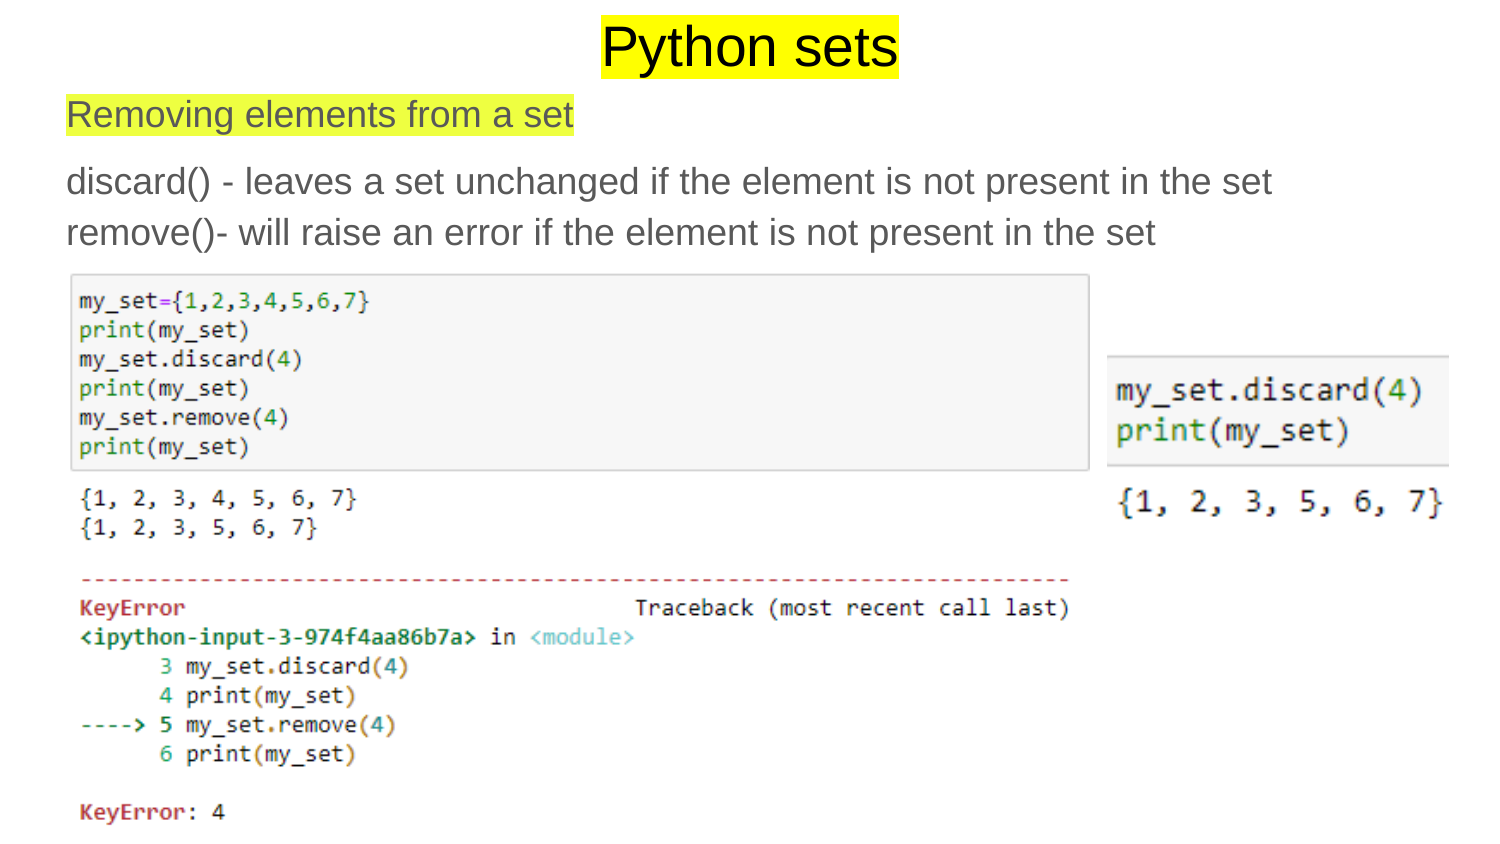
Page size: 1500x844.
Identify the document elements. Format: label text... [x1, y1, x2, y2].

picture [68, 268, 1090, 844]
title Python sets [51, 0, 1449, 72]
picture [1107, 349, 1450, 544]
list Removing elements from a set discard() - leaves a set unchanged if the element is not present in the set remove()- will raise an error if the element is not present in the set [51, 72, 1449, 750]
